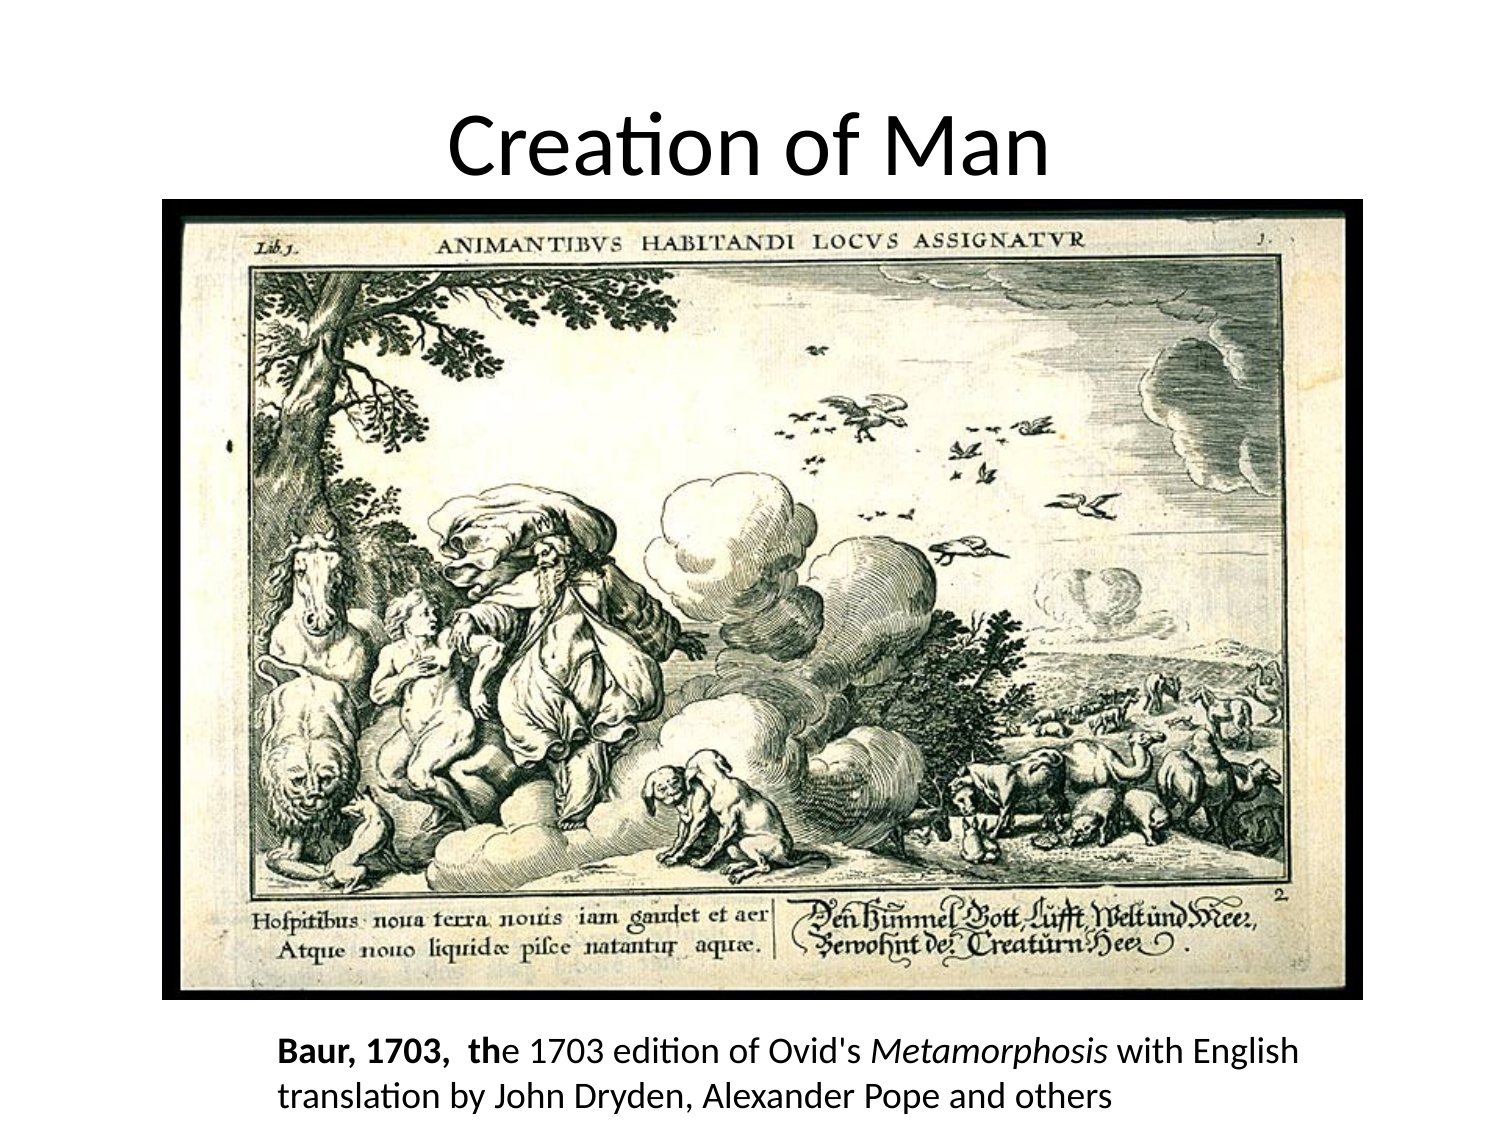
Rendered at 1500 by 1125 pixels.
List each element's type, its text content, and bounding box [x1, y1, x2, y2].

text_box Baur, 1703, the 1703 edition of Ovid's Metamorphosis with English translation by John Dryden, Alexander Pope and others [262, 1018, 1400, 1124]
picture [162, 199, 1363, 1001]
title Creation of Man [75, 45, 1425, 233]
